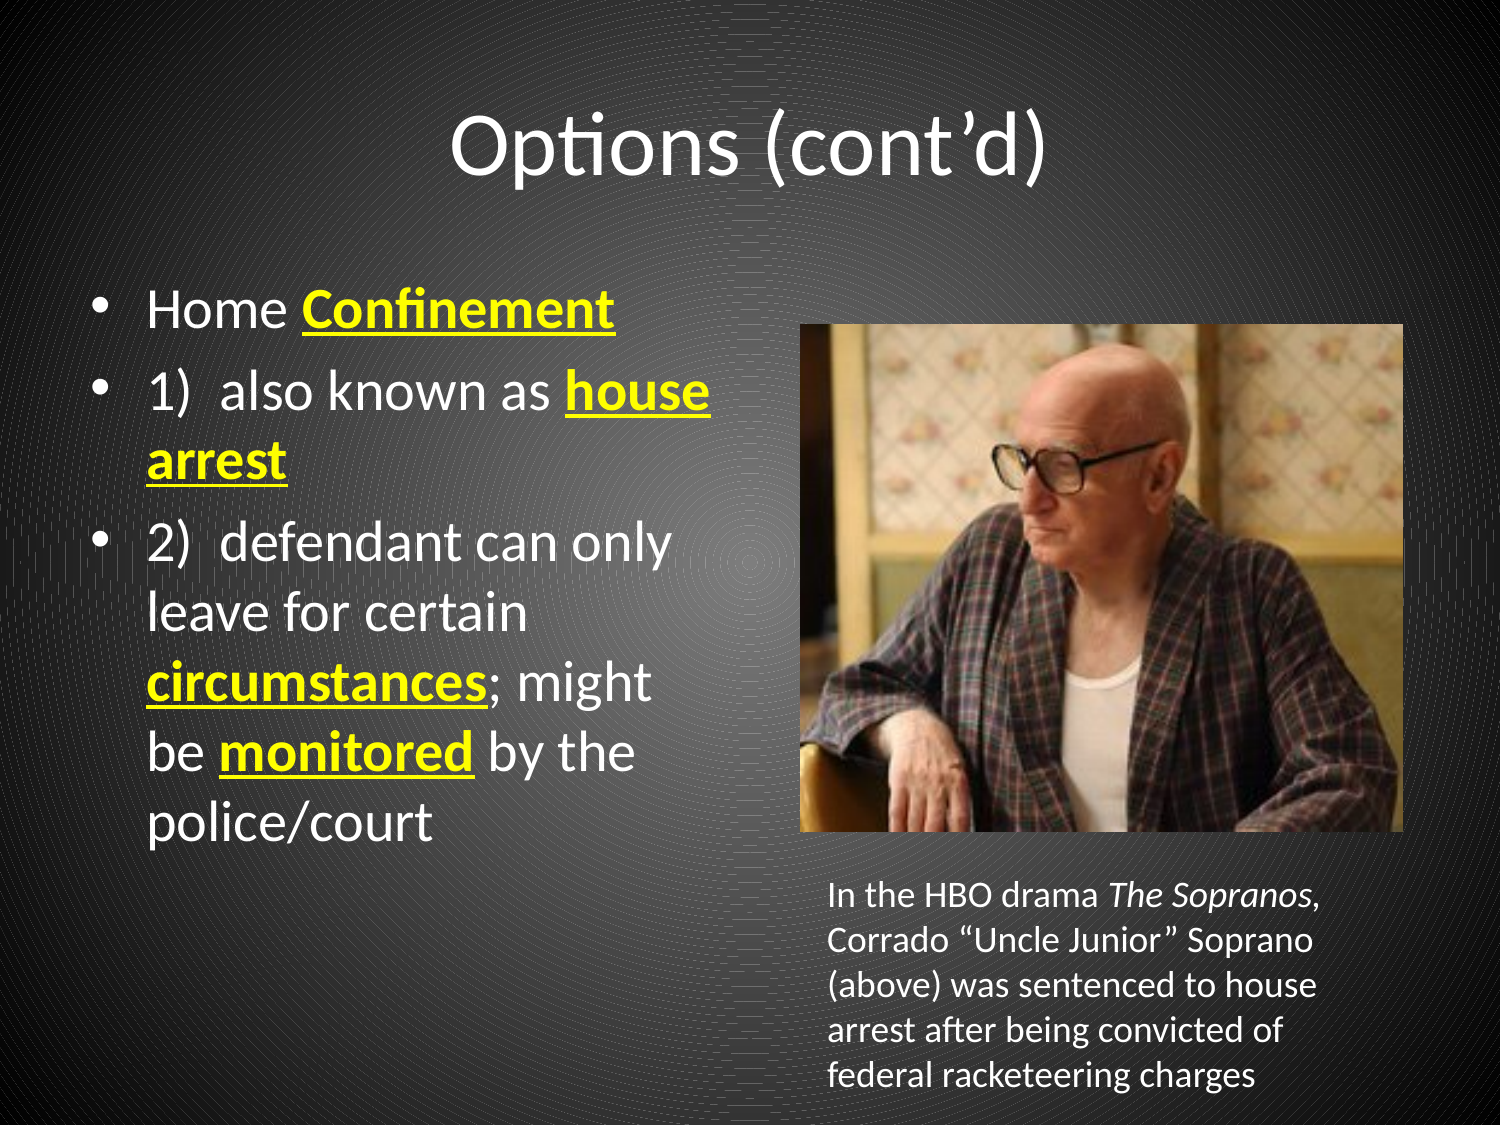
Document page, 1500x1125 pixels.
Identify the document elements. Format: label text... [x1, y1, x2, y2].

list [799, 324, 1404, 832]
title Options (cont’d) [75, 45, 1425, 233]
list Home Confinement 1) also known as house arrest 2) defendant can only leave for certain circumstances; might be monitored by the police/court [75, 262, 738, 1005]
text_box In the HBO drama The Sopranos, Corrado “Uncle Junior” Soprano (above) was sentenced to house arrest after being convicted of federal racketeering charges [812, 862, 1400, 1103]
